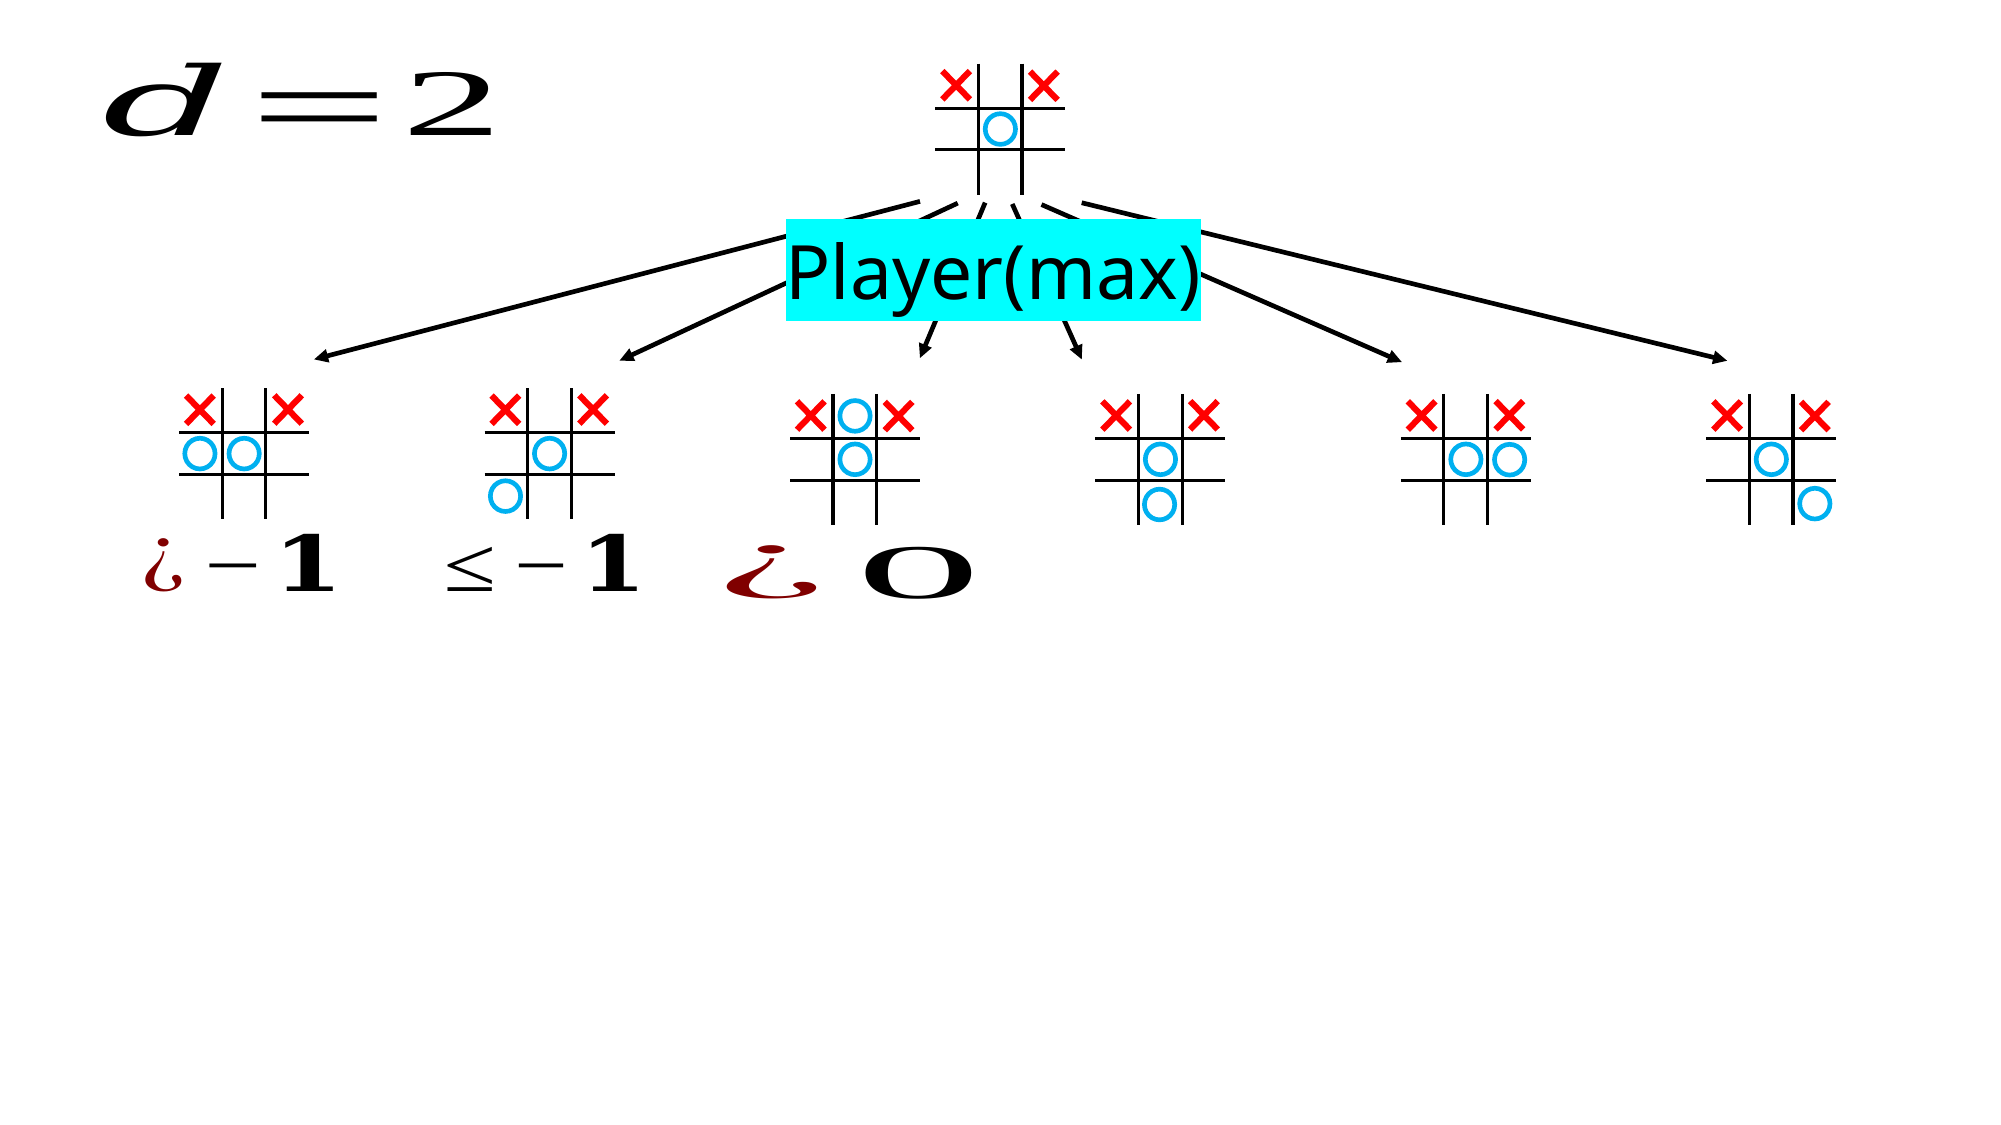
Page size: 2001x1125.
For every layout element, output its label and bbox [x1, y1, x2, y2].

text_box [929, 57, 1071, 195]
text_box [314, 201, 1728, 362]
text_box [1089, 387, 1231, 525]
text_box [1700, 388, 1842, 525]
text_box [1395, 387, 1536, 525]
text_box [141, 382, 347, 611]
text_box [443, 382, 649, 611]
text_box [716, 388, 994, 618]
